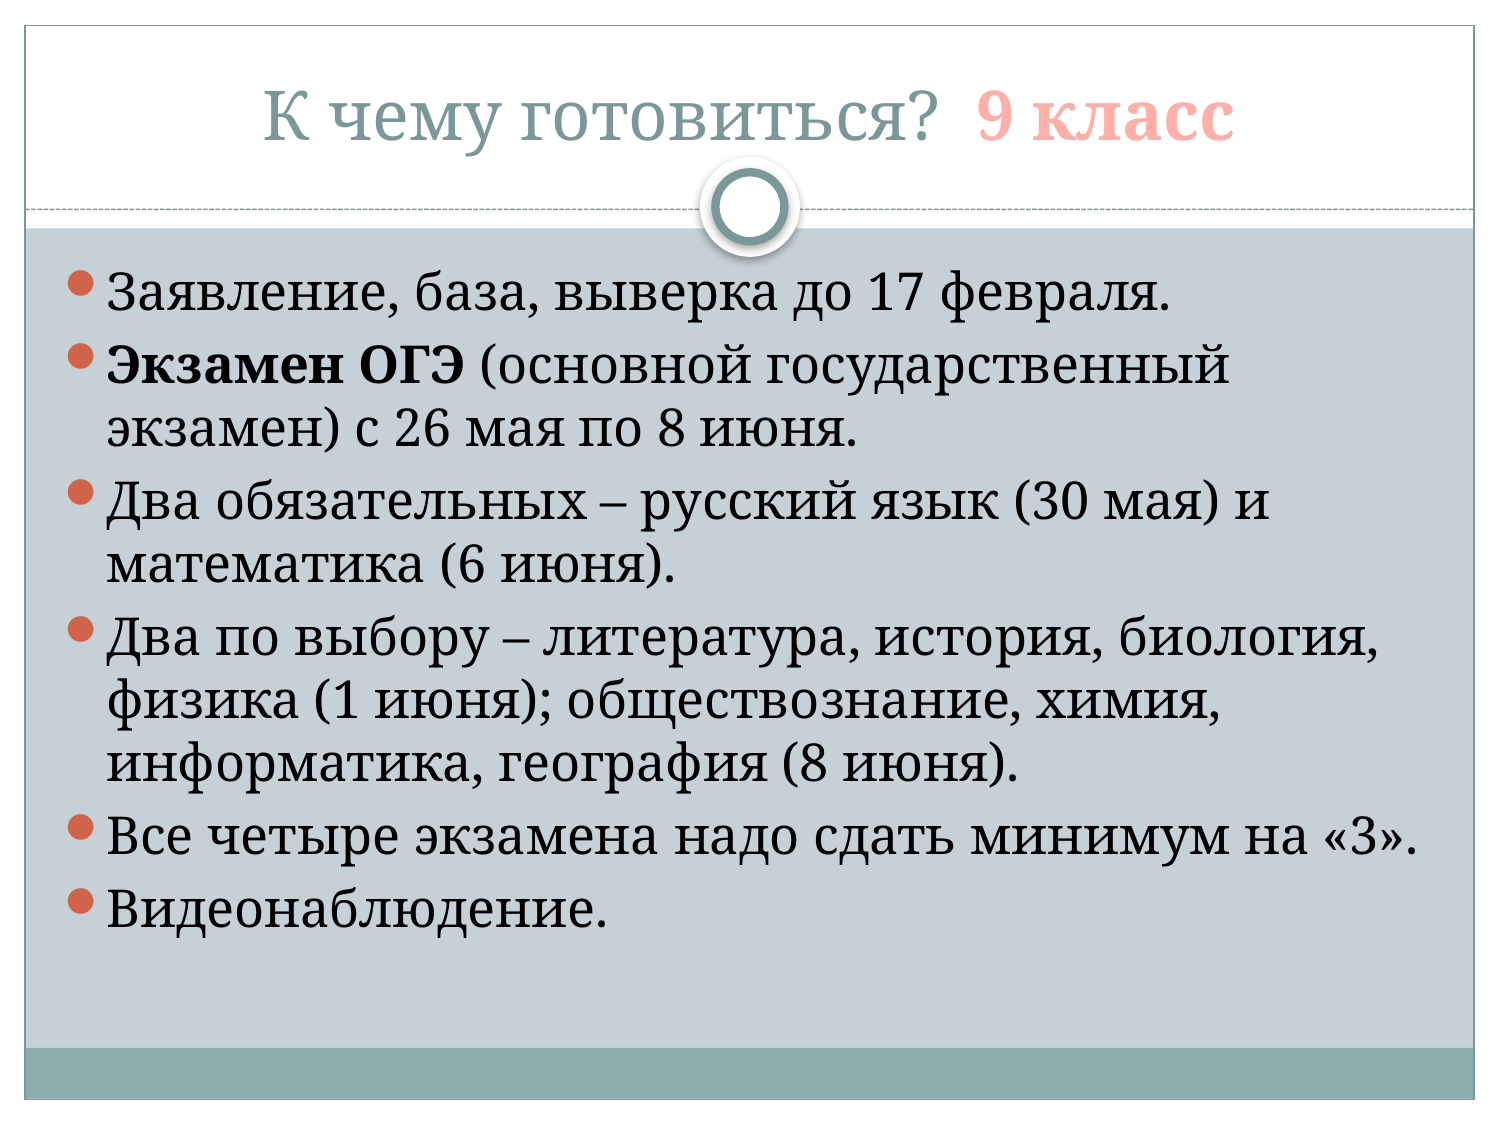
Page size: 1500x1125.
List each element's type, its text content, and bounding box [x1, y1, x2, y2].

list Заявление, база, выверка до 17 февраля. Экзамен ОГЭ (основной государственный экзамен) с 26 мая по 8 июня. Два обязательных – русский язык (30 мая) и математика (6 июня). Два по выбору – литература, история, биология, физика (1 июня); обществознание, химия, информатика, география (8 июня). Все четыре экзамена надо сдать минимум на «3». Видеонаблюдение. [49, 250, 1445, 1001]
title К чему готовиться? 9 класс [49, 37, 1450, 162]
